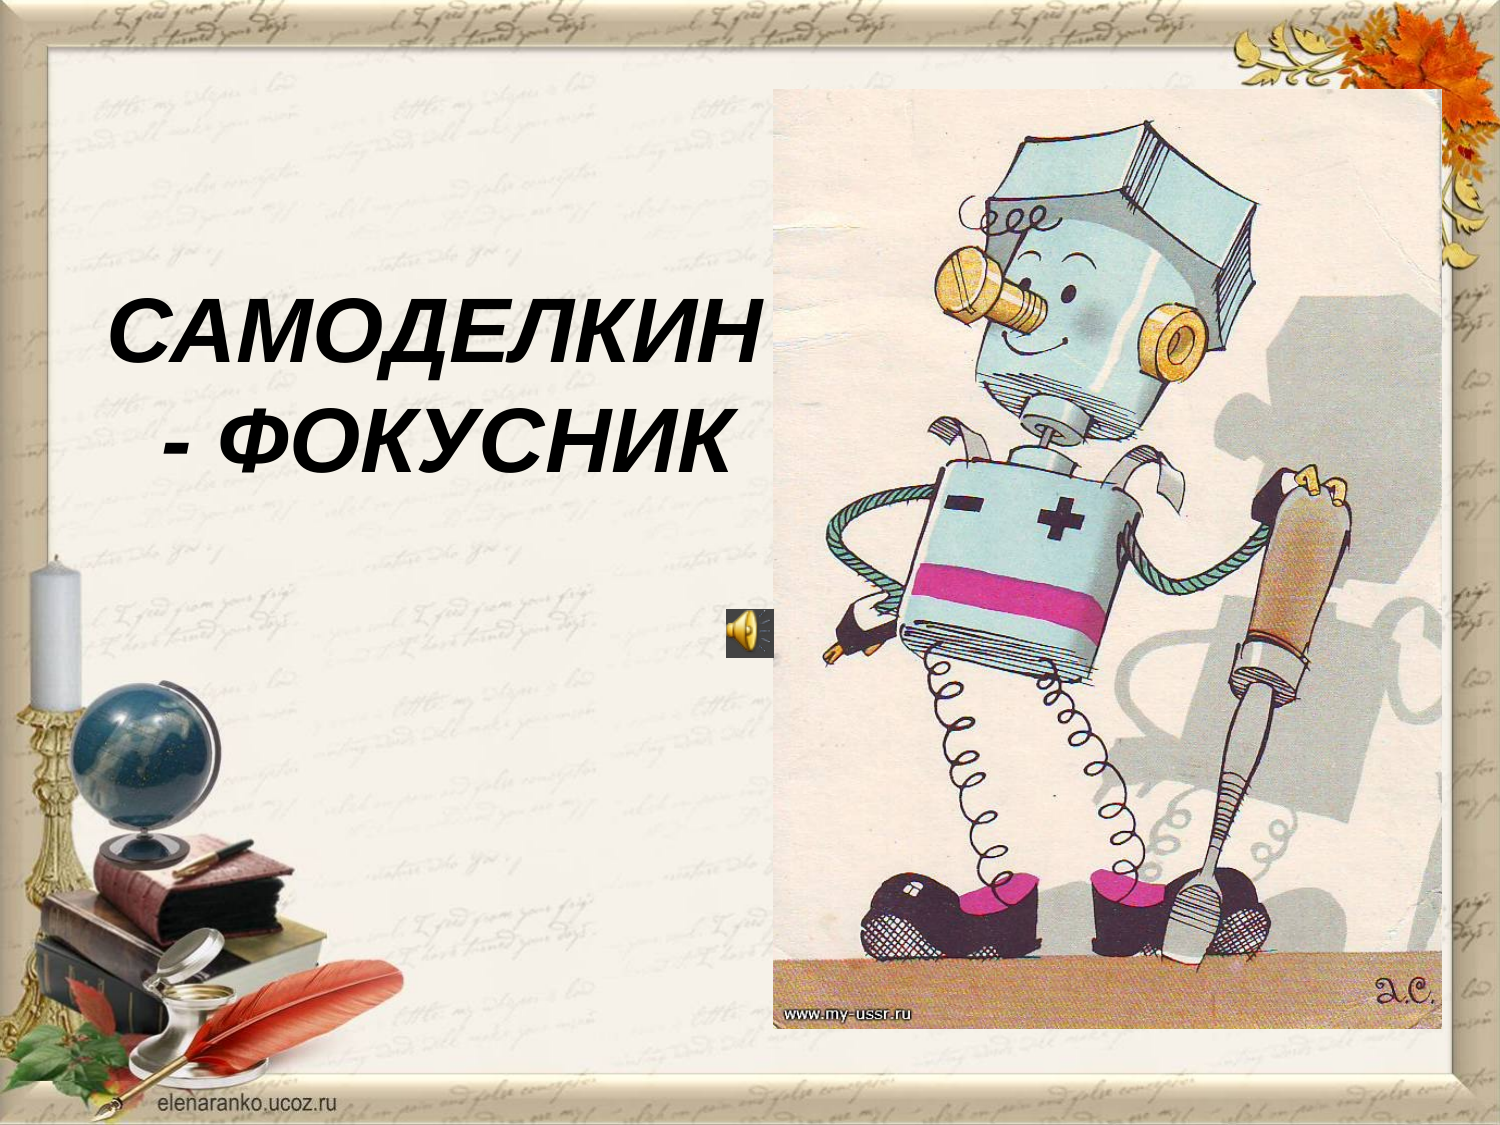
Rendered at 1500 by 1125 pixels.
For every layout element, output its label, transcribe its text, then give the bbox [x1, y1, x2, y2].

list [724, 608, 776, 659]
title САМОДЕЛКИН - ФОКУСНИК [75, 45, 821, 716]
picture [0, 0, 1500, 1125]
